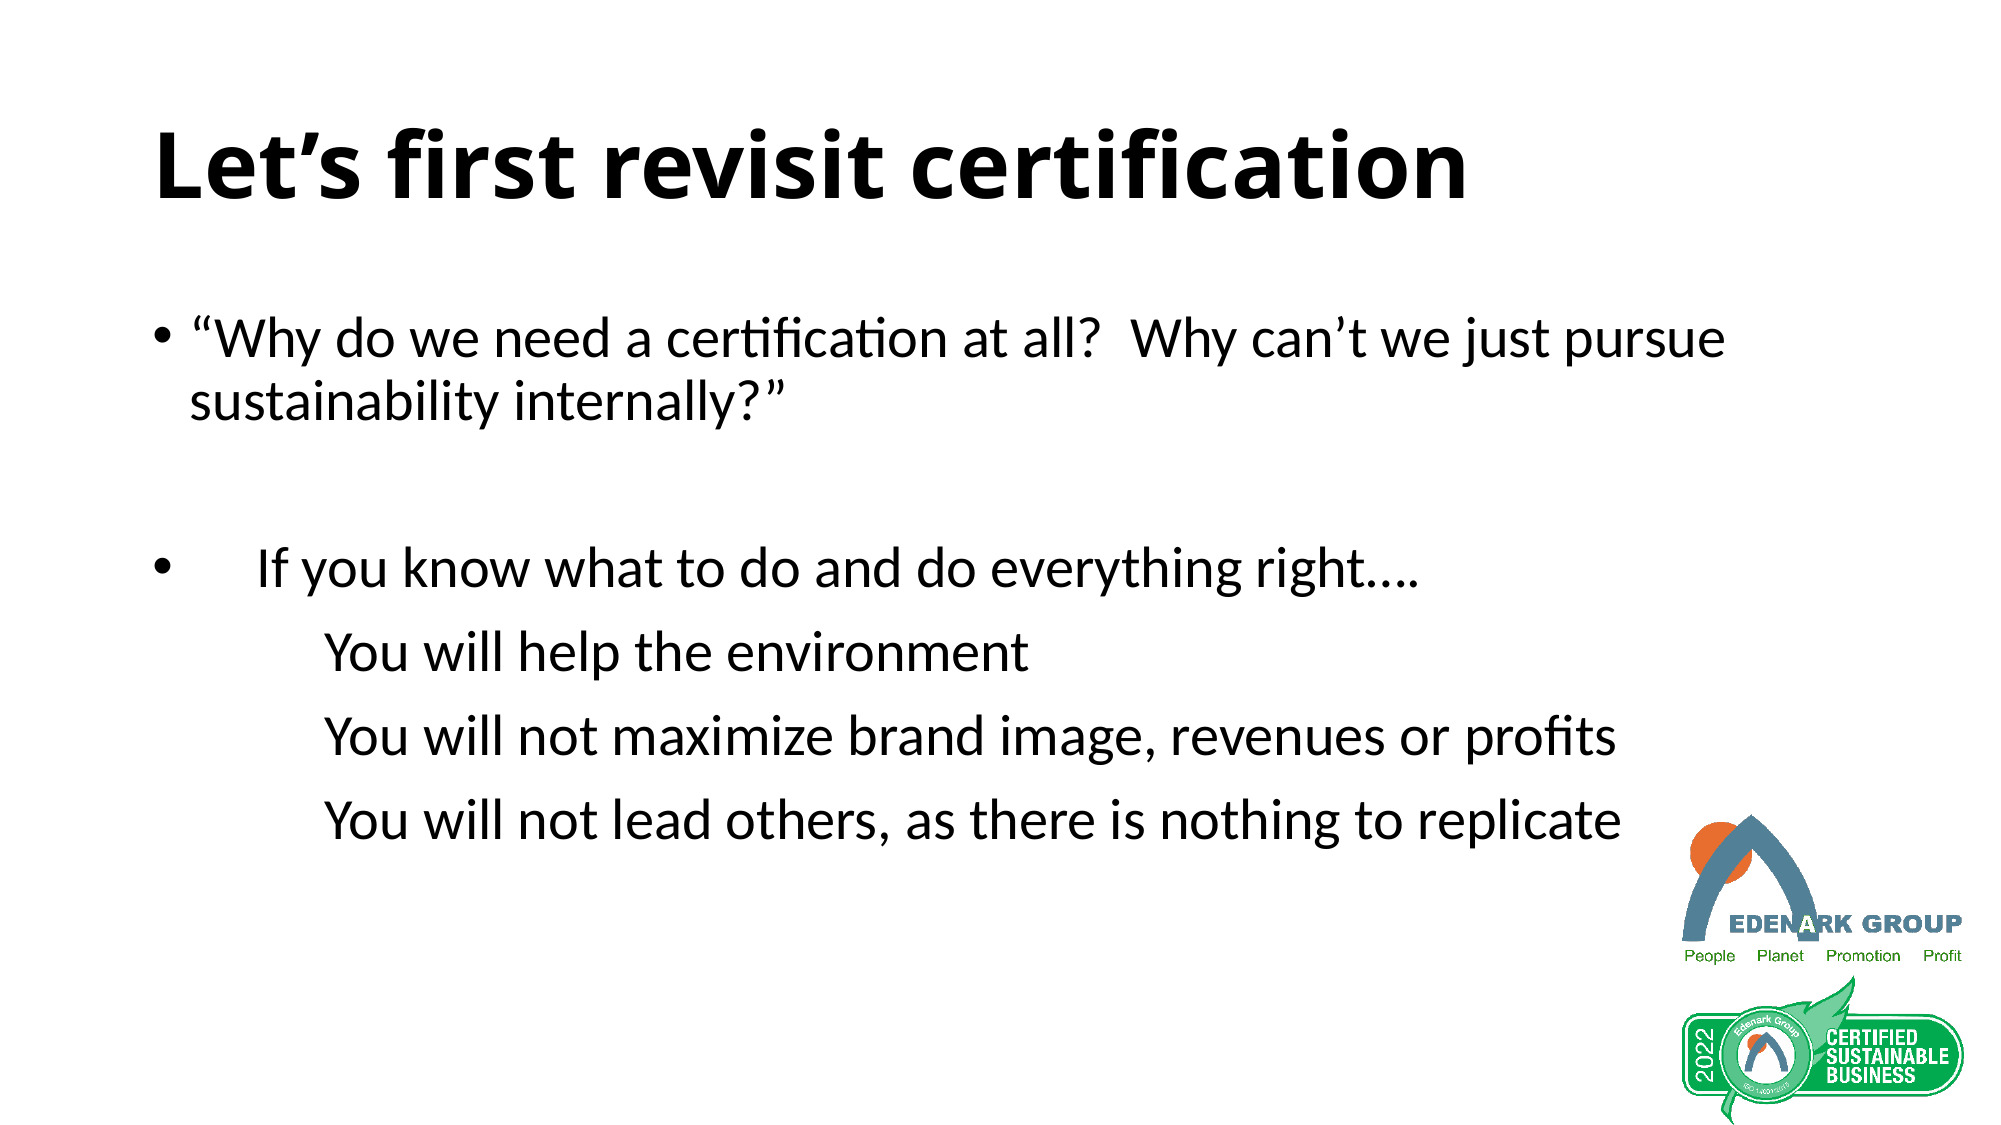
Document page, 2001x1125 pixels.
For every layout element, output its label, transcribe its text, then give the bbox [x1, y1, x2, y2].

title Let’s first revisit certification [137, 59, 1863, 278]
list “Why do we need a certification at all? Why can’t we just pursue sustainability internally?” If you know what to do and do everything right…. You will help the environment You will not maximize brand image, revenues or profits You will not lead others, as there is nothing to replicate [137, 299, 1863, 1014]
picture [1681, 814, 1964, 1125]
